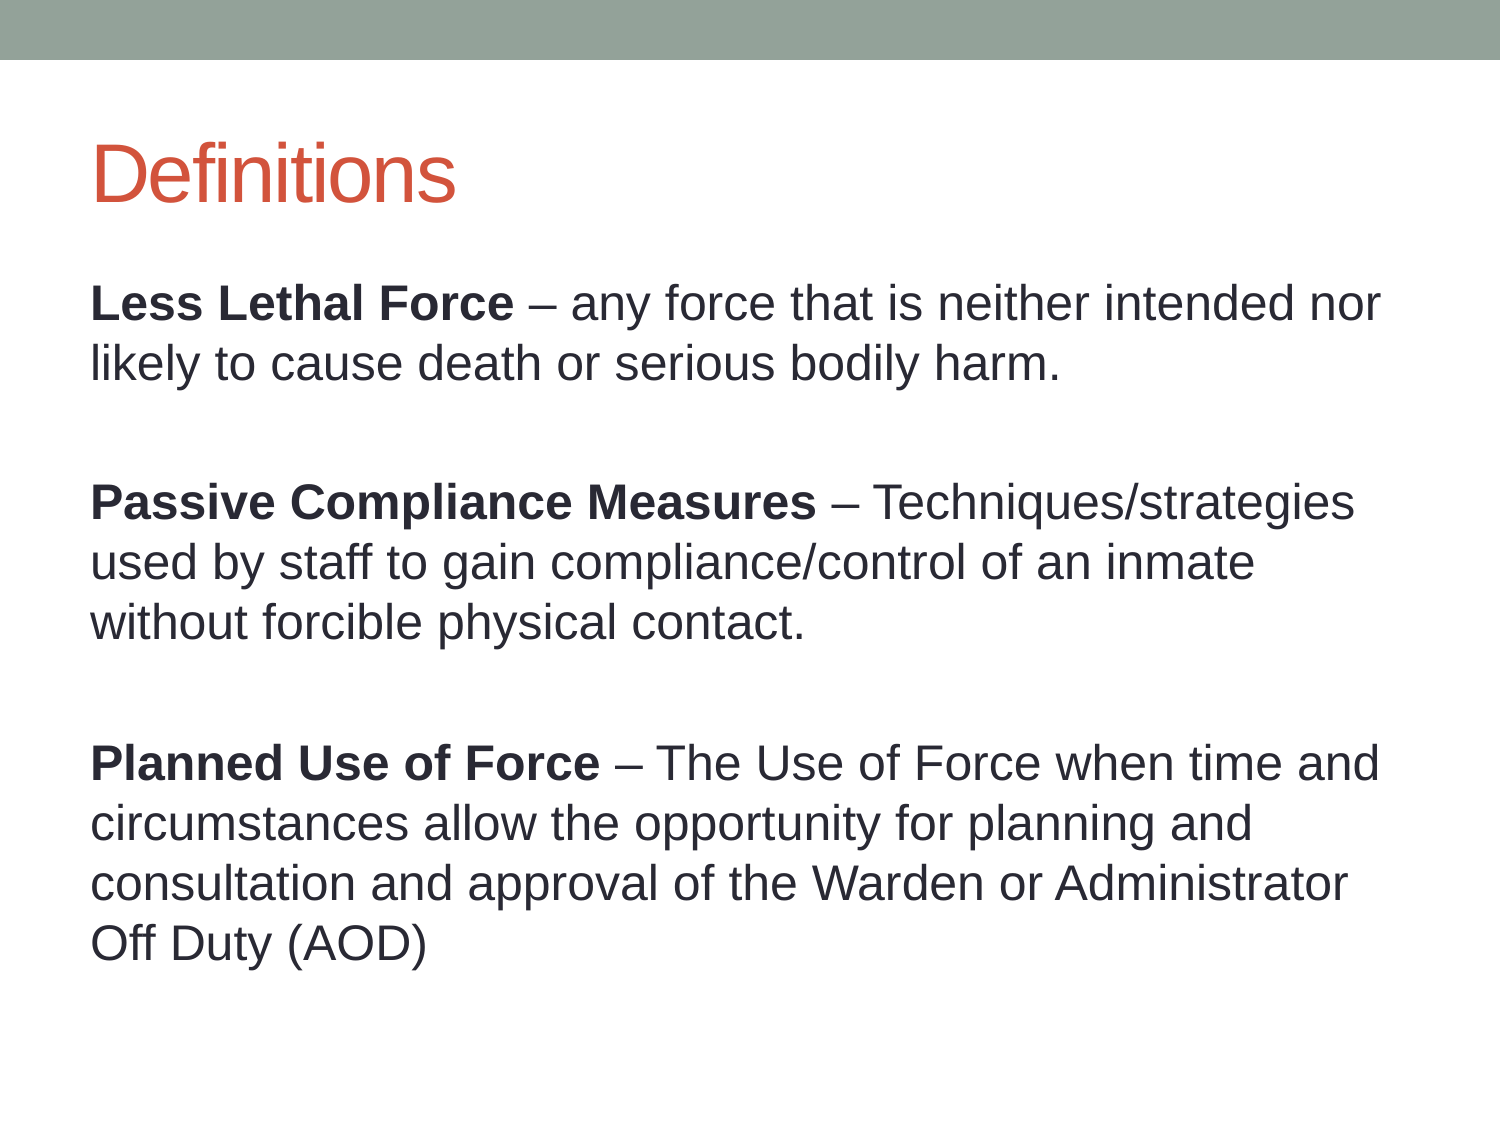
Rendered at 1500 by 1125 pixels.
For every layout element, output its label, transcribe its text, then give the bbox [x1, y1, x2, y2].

list Less Lethal Force – any force that is neither intended nor likely to cause death or serious bodily harm. Passive Compliance Measures – Techniques/strategies used by staff to gain compliance/control of an inmate without forcible physical contact. Planned Use of Force – The Use of Force when time and circumstances allow the opportunity for planning and consultation and approval of the Warden or Administrator Off Duty (AOD) [75, 262, 1425, 1063]
title Definitions [75, 87, 1425, 250]
